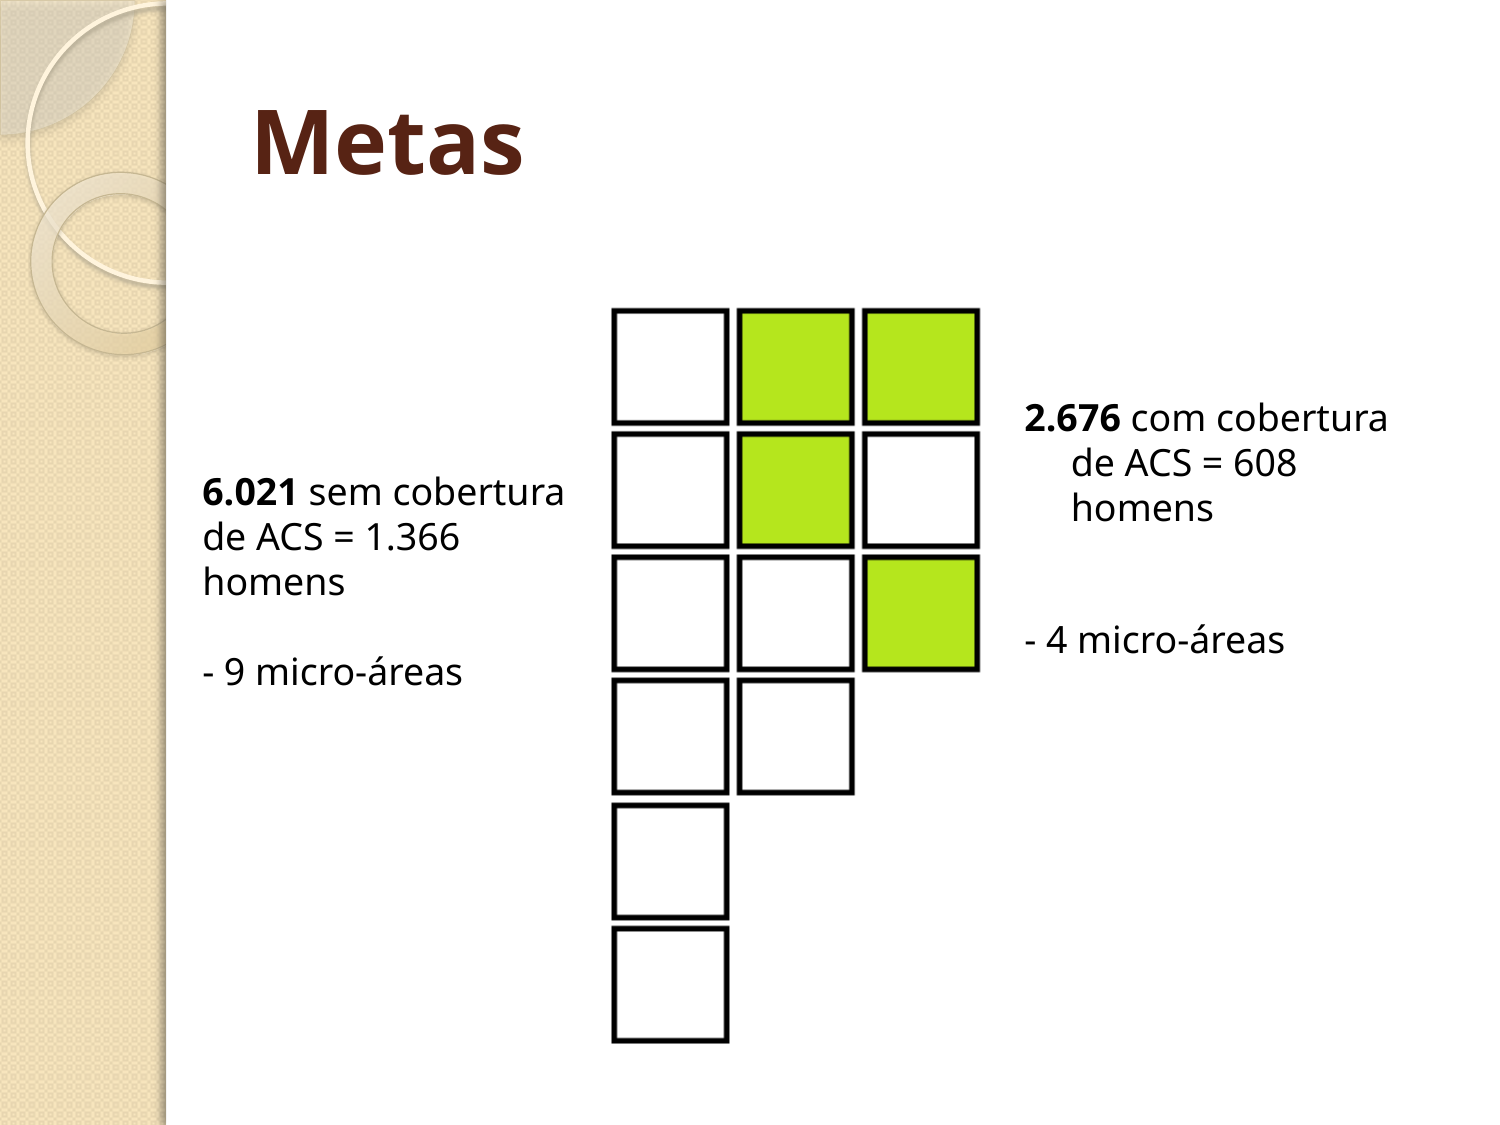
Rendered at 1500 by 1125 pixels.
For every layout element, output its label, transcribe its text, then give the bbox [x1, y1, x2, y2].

list 2.676 com cobertura de ACS = 608 homens - 4 micro-áreas [1004, 386, 1430, 692]
text_box 6.021 sem cobertura de ACS = 1.366 homens - 9 micro-áreas [187, 460, 581, 746]
title Metas [235, 45, 1466, 233]
picture [588, 292, 997, 1055]
